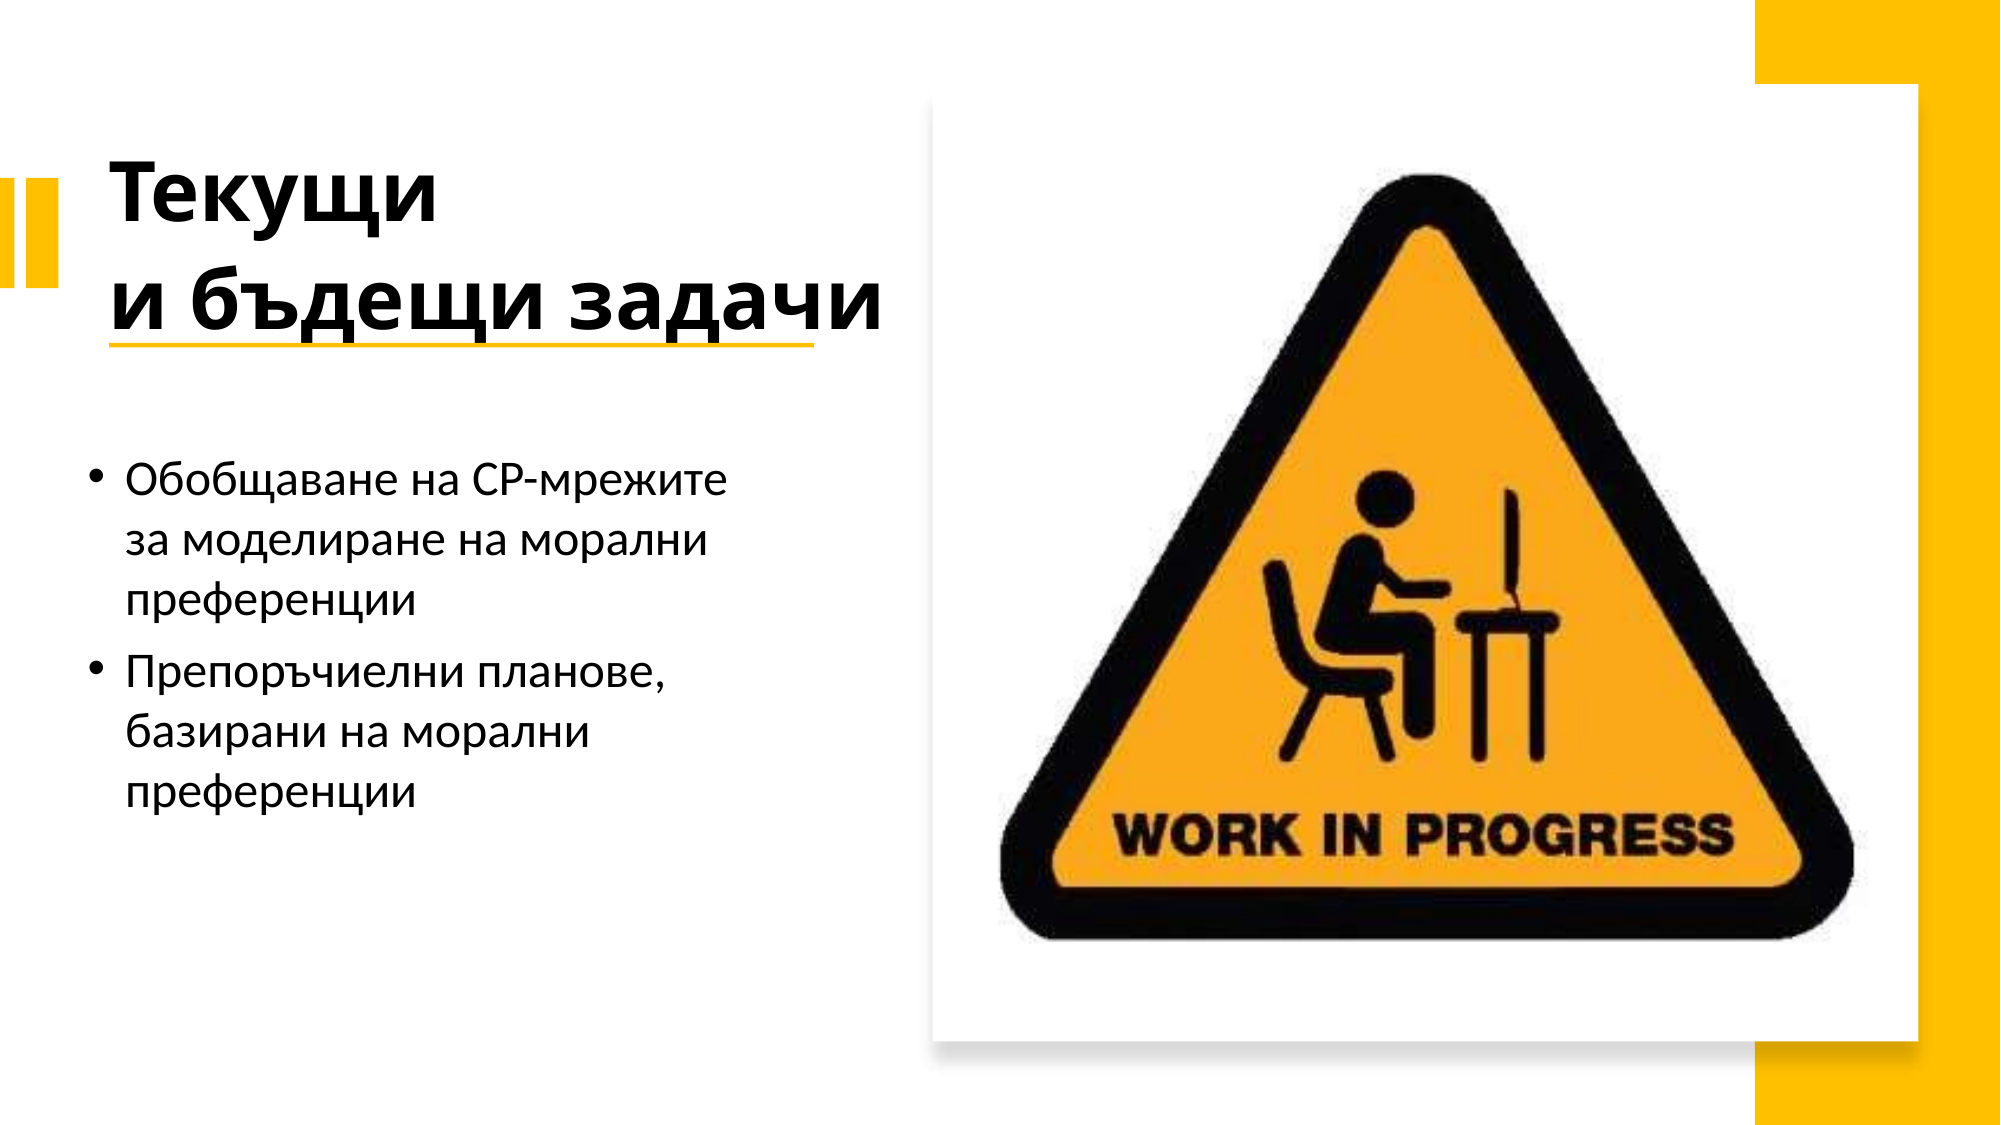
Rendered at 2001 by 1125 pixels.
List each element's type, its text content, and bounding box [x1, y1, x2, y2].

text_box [909, 0, 2000, 1125]
text_box [0, 177, 15, 289]
title Текущи и бъдещи задачи [106, 117, 887, 347]
text_box Обобщаване на CP-мрежите за моделиране на морални преференции Препоръчиелни планове, базирани на морални преференции [85, 438, 790, 818]
text_box [26, 177, 59, 289]
text_box [109, 342, 815, 348]
